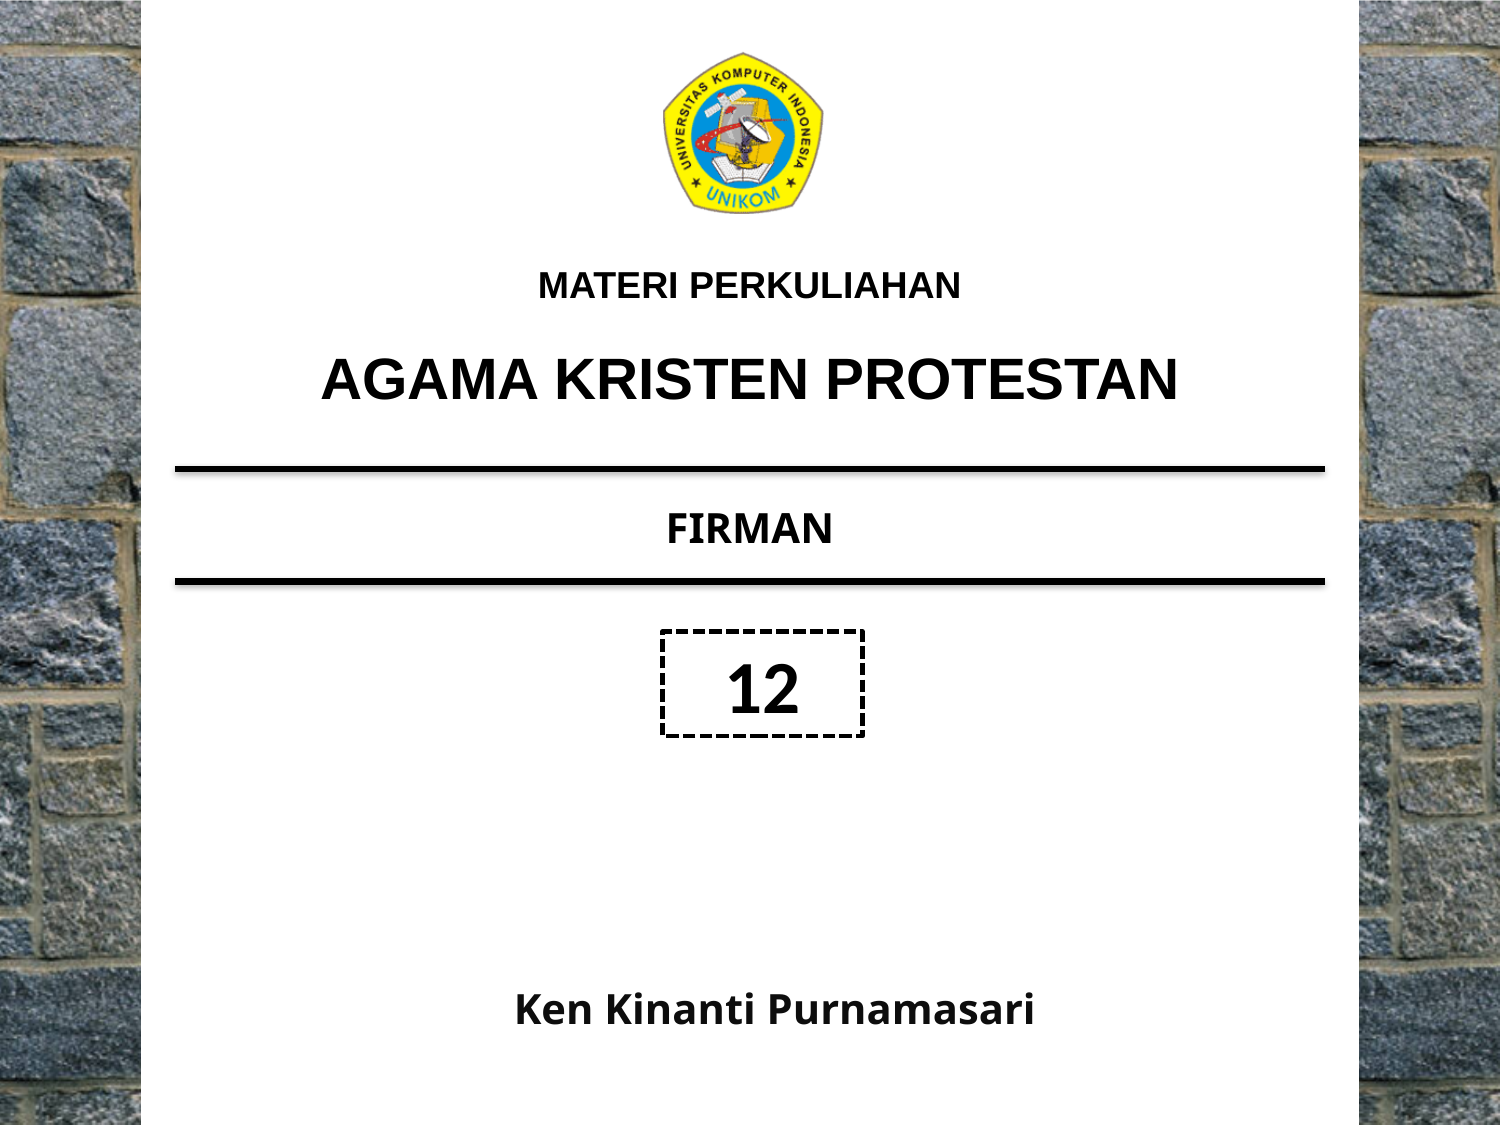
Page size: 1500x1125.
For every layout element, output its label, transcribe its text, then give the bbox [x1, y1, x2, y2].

text_box 12 [660, 629, 865, 738]
picture [0, 0, 141, 1125]
picture [663, 49, 826, 214]
text_box FIRMAN [174, 493, 1325, 559]
title MATERI PERKULIAHAN AGAMA KRISTEN PROTESTAN [144, 200, 1354, 450]
subtitle Ken Kinanti Purnamasari [399, 975, 1150, 1063]
picture [1359, 0, 1500, 1125]
